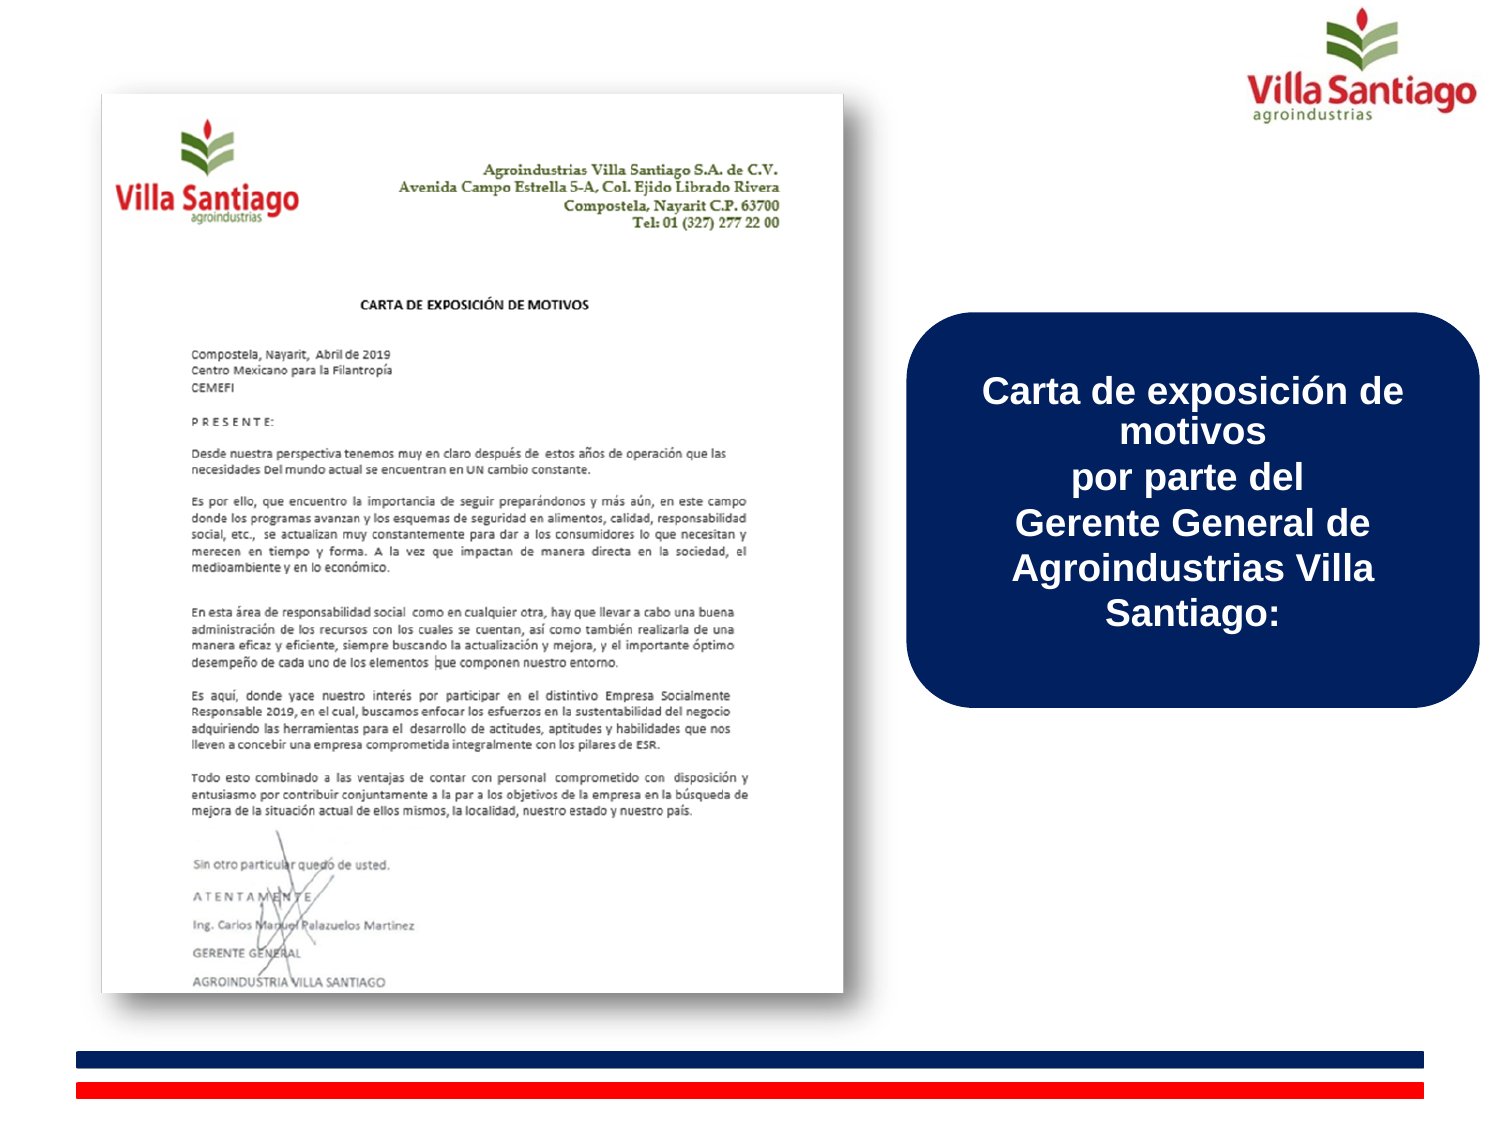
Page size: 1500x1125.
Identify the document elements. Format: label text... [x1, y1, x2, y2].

text_box Carta de exposición de motivos por parte del Gerente General de Agroindustrias Villa Santiago: [910, 312, 1480, 708]
picture [76, 1051, 1424, 1099]
picture [1245, 6, 1483, 126]
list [70, 63, 905, 1052]
